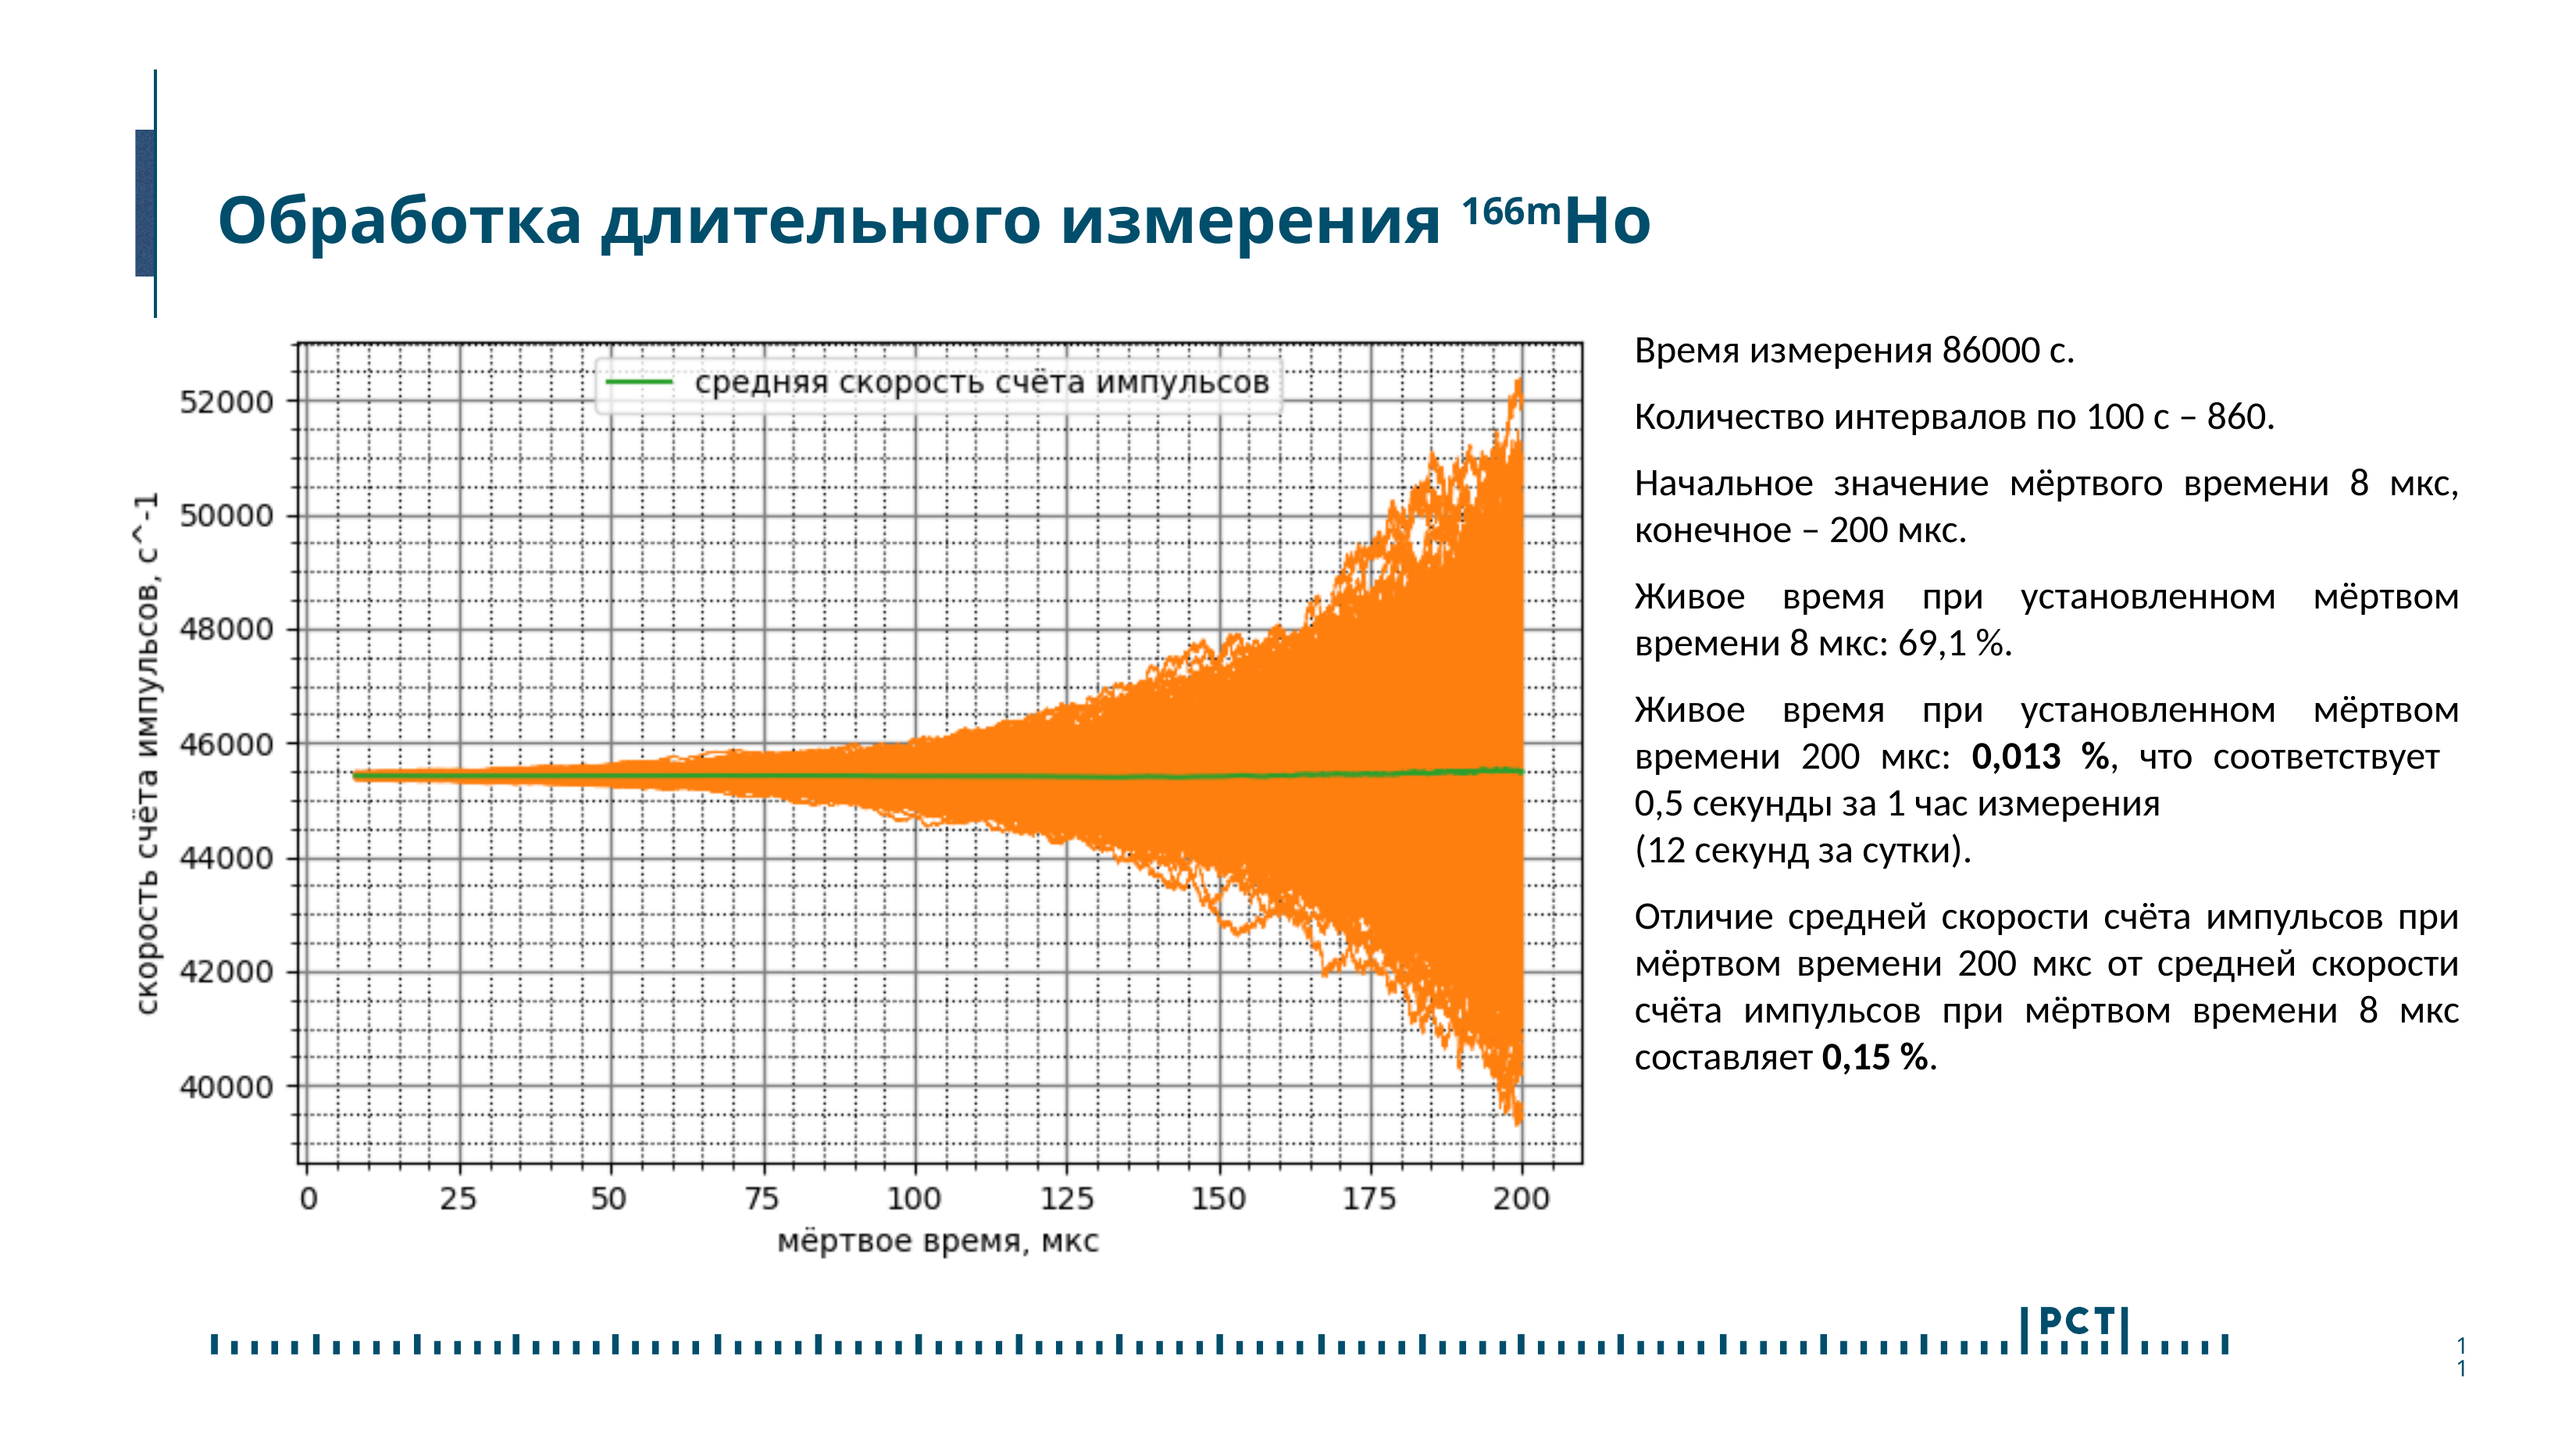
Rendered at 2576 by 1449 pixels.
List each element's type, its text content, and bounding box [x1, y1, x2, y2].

picture [135, 130, 153, 277]
picture [113, 317, 1618, 1270]
title Обработка длительного измерения 166mHo [216, 131, 1661, 304]
slide_number 11 [2455, 1330, 2481, 1365]
picture [2128, 1307, 2228, 1354]
picture [2028, 1307, 2121, 1354]
picture [211, 1307, 2021, 1354]
picture [2048, 1314, 2053, 1320]
text_box Время измерения 86000 с. Количество интервалов по 100 с – 860. Начальное значение мёртвого времени 8 мкс, конечное – 200 мкс. Живое время при установленном мёртвом времени 8 мкс: 69,1 %. Живое время при установленном мёртвом времени 200 мкс: 0,013 %, что соответствует 0,5 секунды за 1 час измерения (12 секунд за сутки). Отличие средней скорости счёта импульсов при мёртвом времени 200 мкс от средней скорости счёта импульсов при мёртвом времени 8 мкс составляет 0,15 %. [1623, 318, 2472, 1083]
